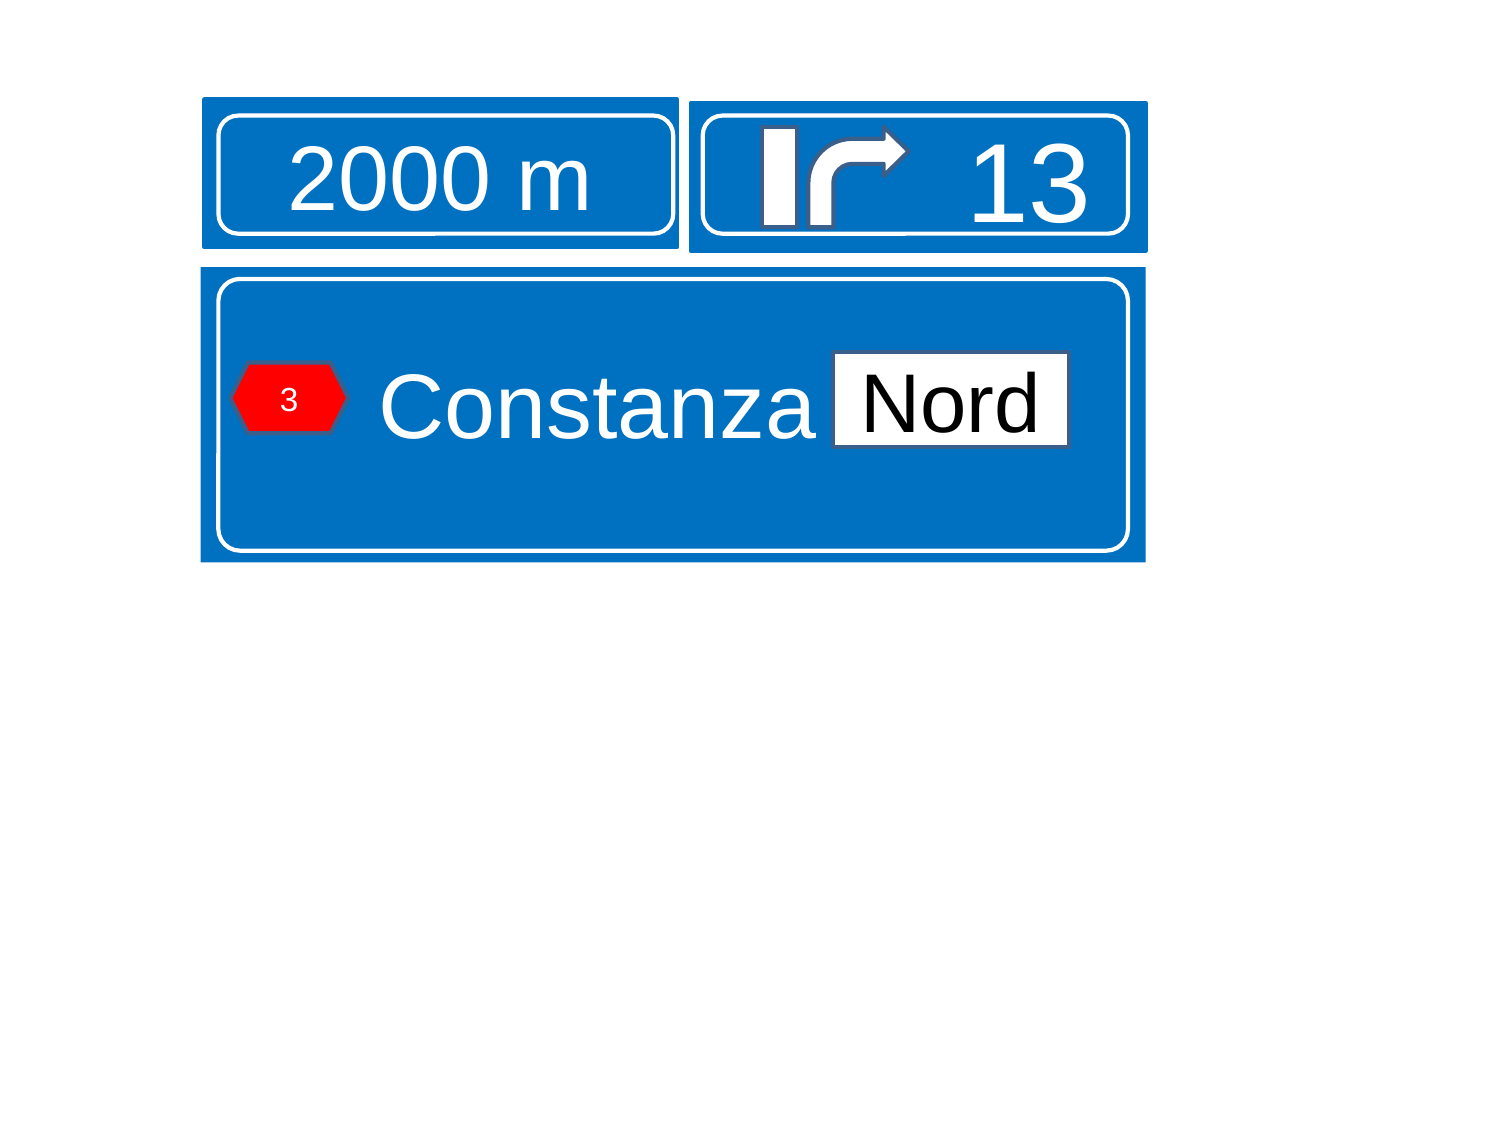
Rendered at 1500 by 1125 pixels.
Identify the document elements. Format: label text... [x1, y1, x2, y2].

text_box 2000 m [202, 97, 679, 249]
text_box [216, 113, 676, 236]
text_box 13 [689, 101, 1148, 253]
text_box [700, 113, 1131, 236]
text_box Constanza Nord [200, 267, 1146, 563]
text_box [216, 276, 1131, 553]
text_box Nord [831, 350, 1071, 449]
